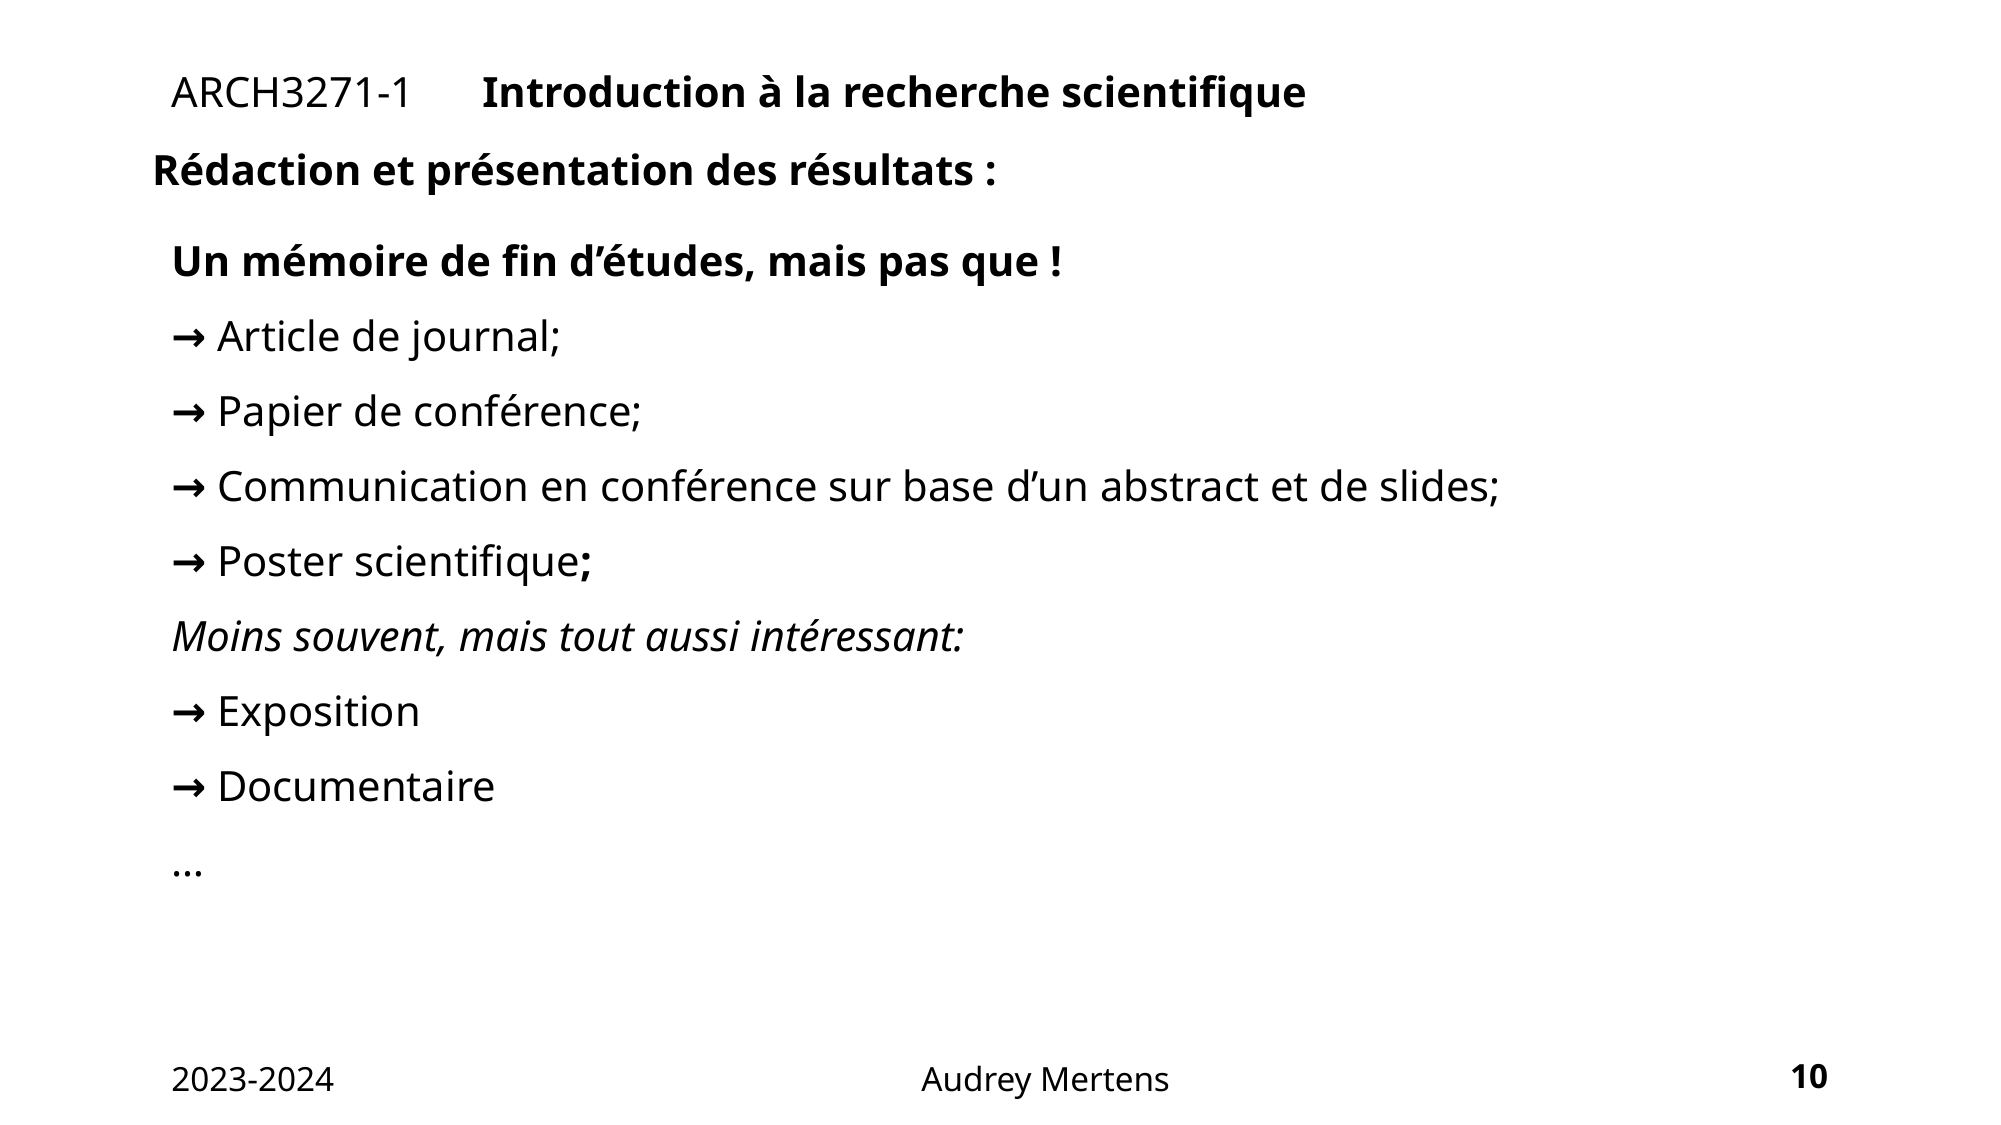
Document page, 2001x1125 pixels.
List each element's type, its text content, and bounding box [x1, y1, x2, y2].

text_box 2023-2024 Audrey Mertens [156, 1050, 1653, 1106]
text_box Rédaction et présentation des résultats : [137, 136, 1012, 202]
text_box Un mémoire de fin d’études, mais pas que ! → Article de journal; → Papier de conférence; → Communication en conférence sur base d’un abstract et de slides; → Poster scientifique; Moins souvent, mais tout aussi intéressant: → Exposition → Documentaire … [156, 202, 1547, 892]
text_box ARCH3271-1 Introduction à la recherche scientifique [156, 58, 1653, 124]
slide_number 10 [1393, 1048, 1844, 1109]
